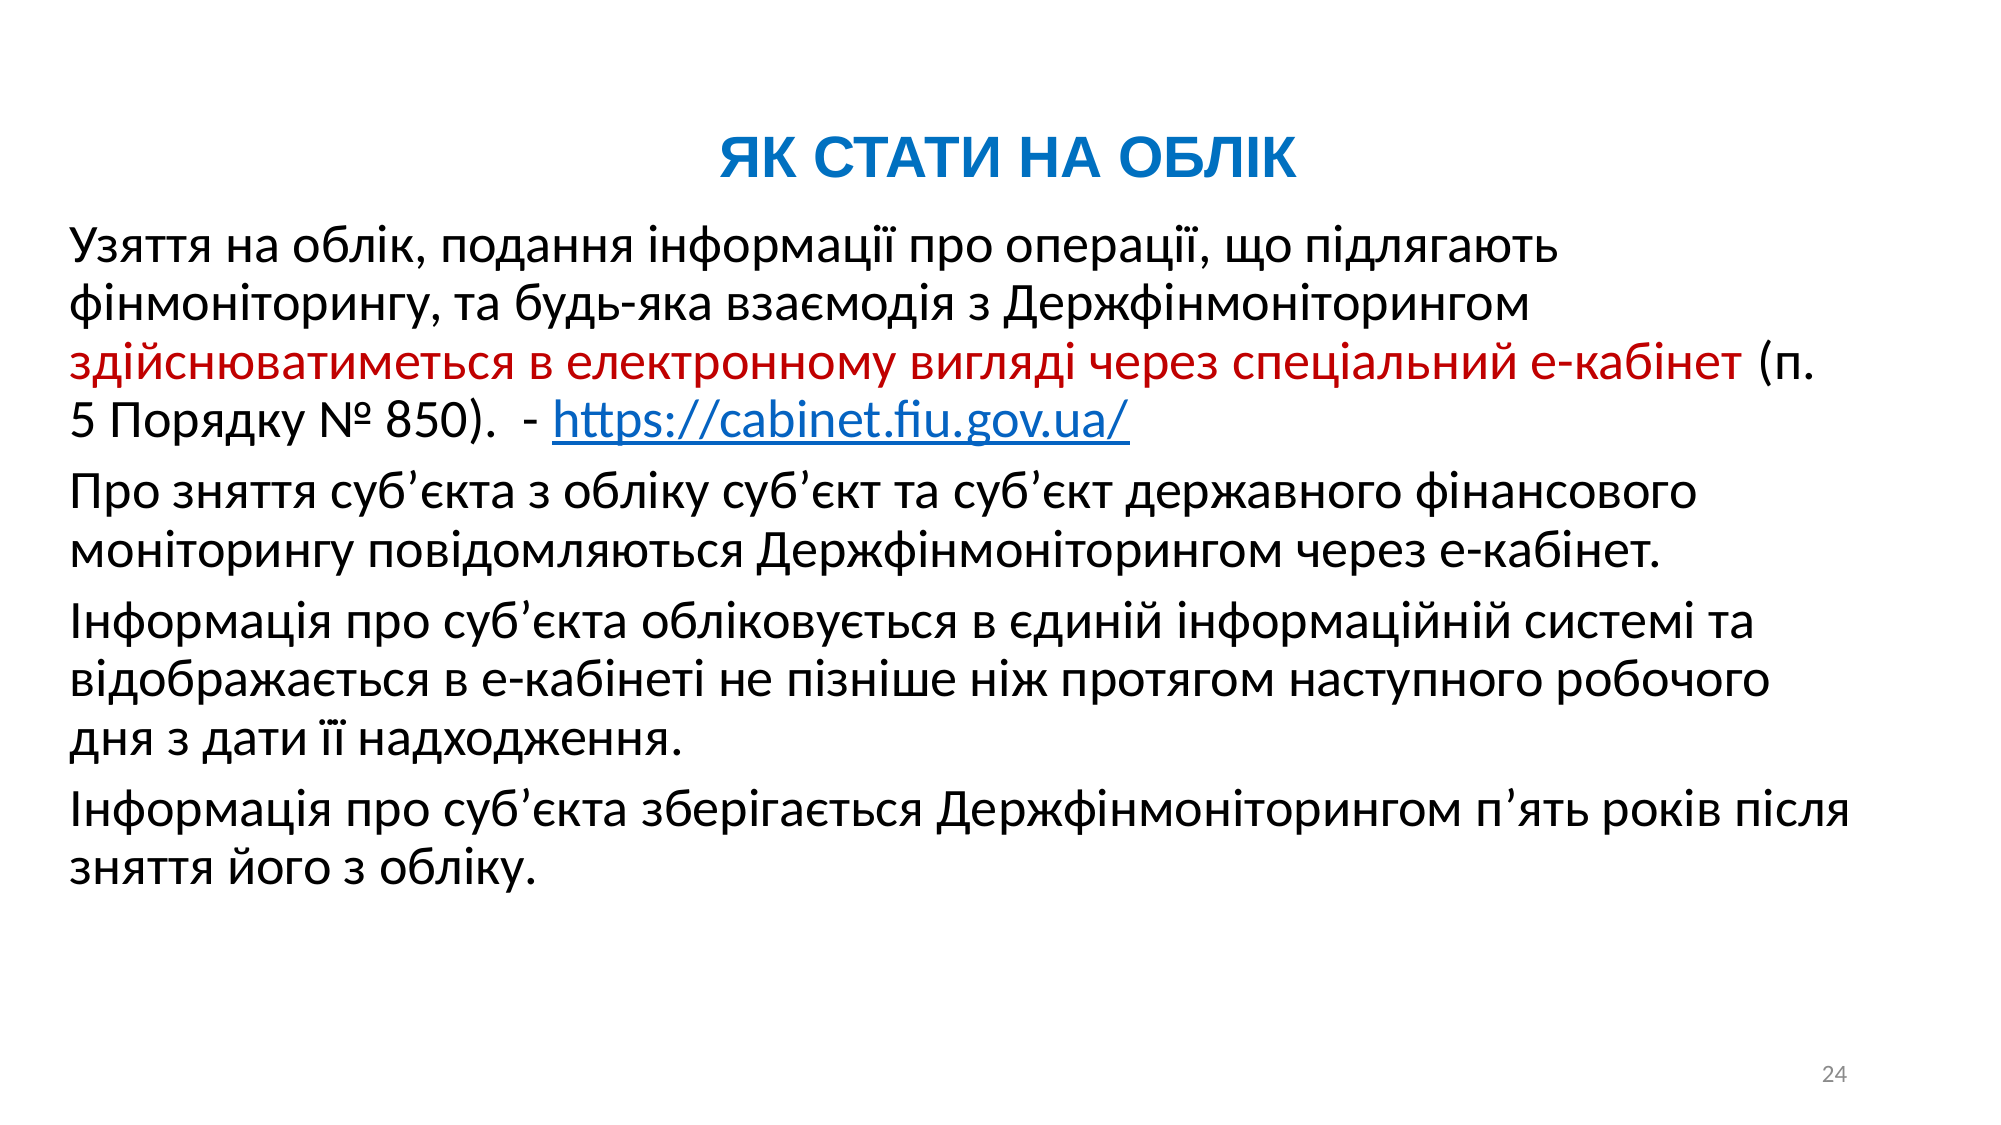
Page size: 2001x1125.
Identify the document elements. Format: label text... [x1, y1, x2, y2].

text_box ЯК СТАТИ НА ОБЛІК [0, 102, 2000, 204]
slide_number 24 [1412, 1042, 1863, 1103]
list Узяття на облік, подання інформації про операції, що підлягають фінмоніторингу, та будь-яка взаємодія з Держфінмоніторингом здійснюватиметься в електронному вигляді через спеціальний е-кабінет (п. 5 Порядку № 850). - https://cabinet.fiu.gov.ua/ Про зняття суб’єкта з обліку суб’єкт та суб’єкт державного фінансового моніторингу повідомляються Держфінмоніторингом через е-кабінет. Інформація про суб’єкта обліковується в єдиній інформаційній системі та відображається в е-кабінеті не пізніше ніж протягом наступного робочого дня з дати її надходження. Інформація про суб’єкта зберігається Держфінмоніторингом п’ять років після зняття його з обліку. [55, 208, 1871, 917]
